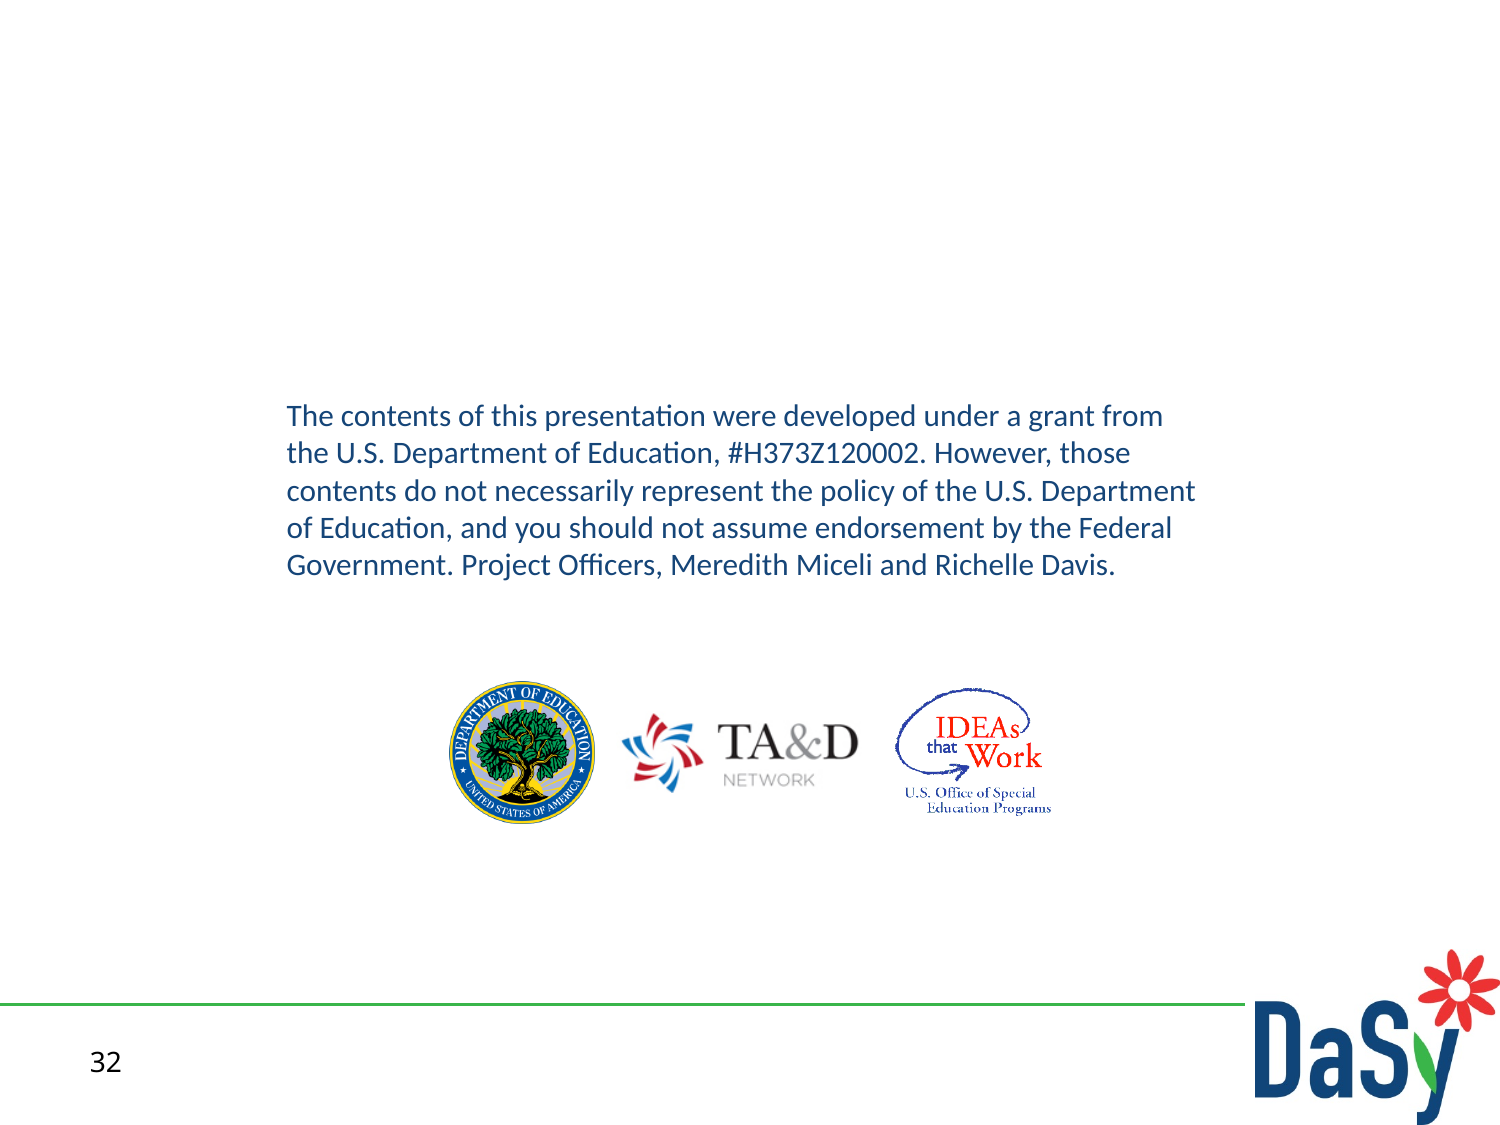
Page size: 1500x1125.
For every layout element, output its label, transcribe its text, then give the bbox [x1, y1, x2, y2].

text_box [448, 680, 1051, 824]
list The contents of this presentation were developed under a grant from the U.S. Department of Education, #H373Z120002. However, those contents do not necessarily represent the policy of the U.S. Department of Education, and you should not assume endorsement by the Federal Government. Project Officers, Meredith Miceli and Richelle Davis. [271, 387, 1229, 572]
picture [1255, 949, 1500, 1125]
